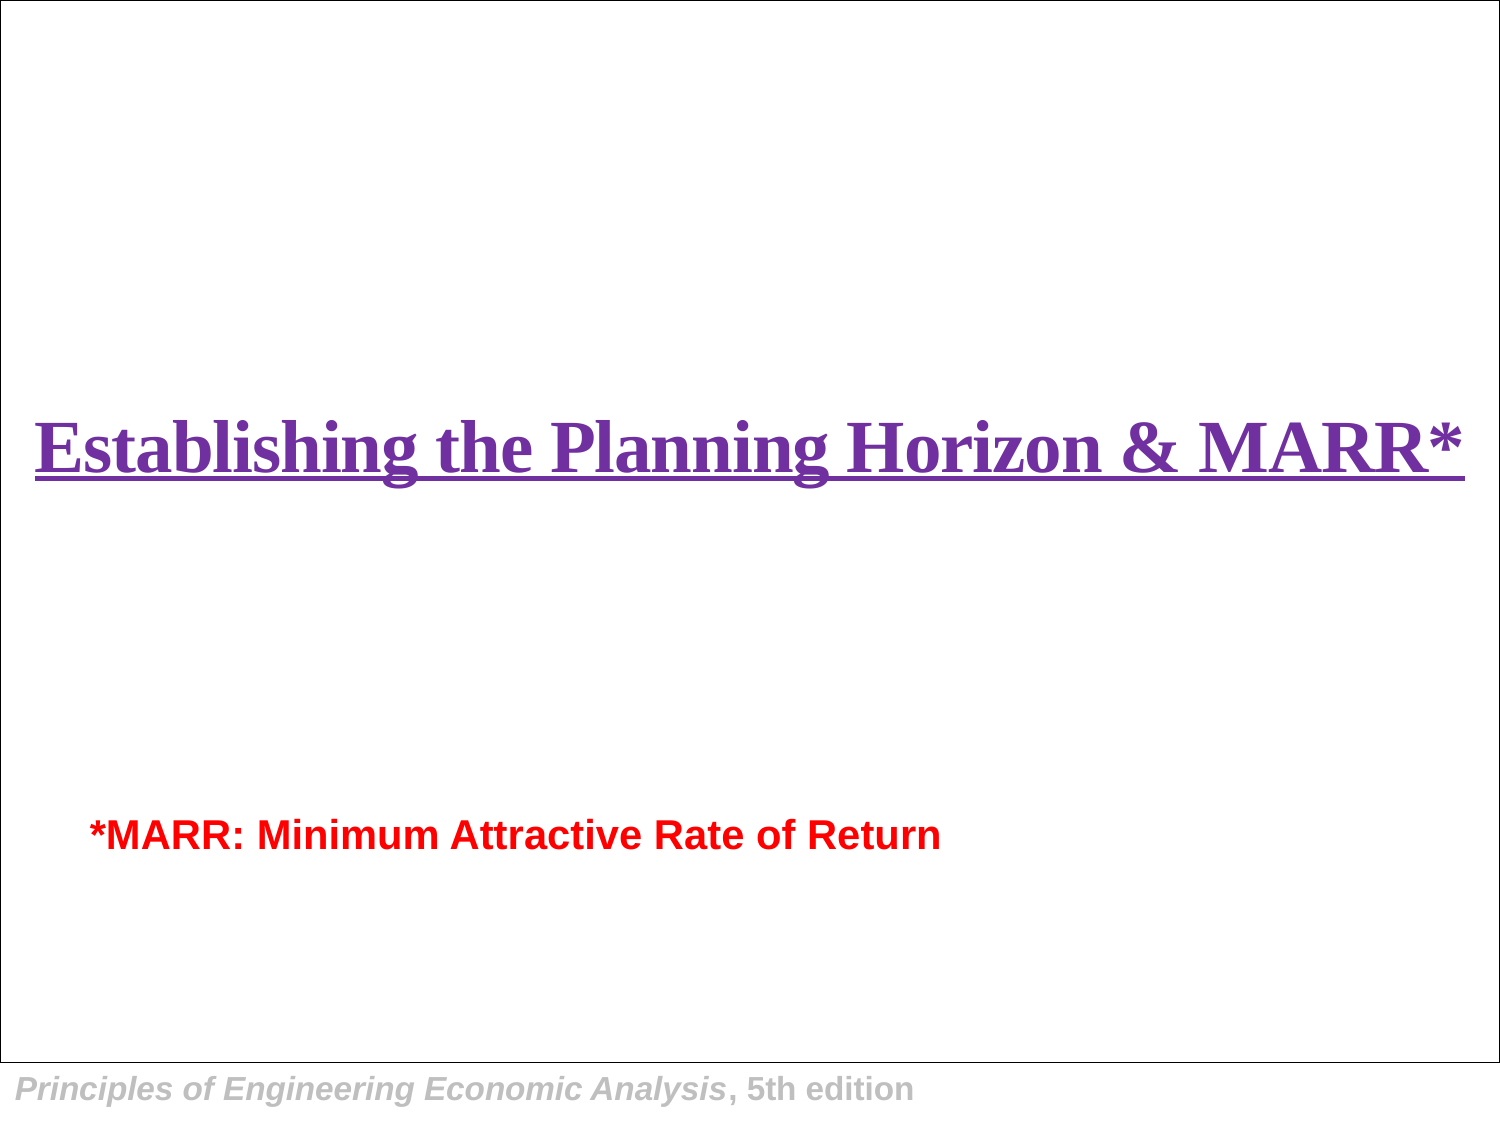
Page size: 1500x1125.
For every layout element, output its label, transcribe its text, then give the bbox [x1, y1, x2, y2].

list Establishing the Planning Horizon & MARR* [0, 399, 1500, 563]
text_box *MARR: Minimum Attractive Rate of Return [74, 800, 1500, 865]
